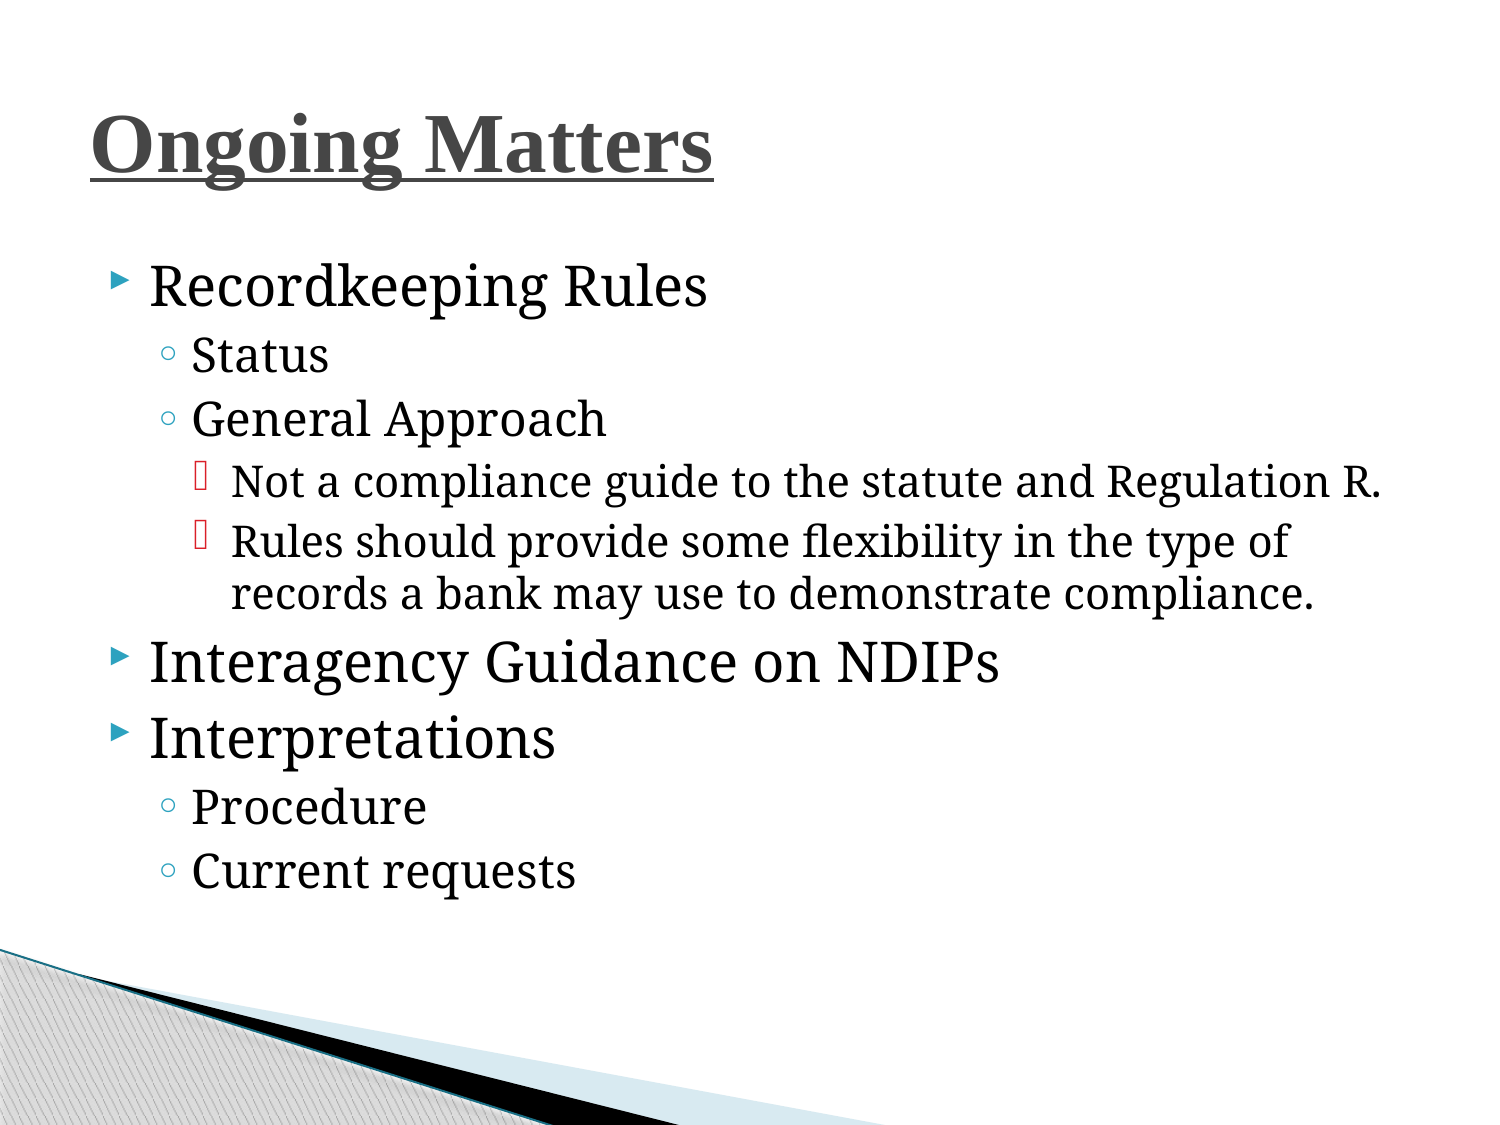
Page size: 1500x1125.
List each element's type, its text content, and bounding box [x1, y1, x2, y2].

list Recordkeeping Rules Status General Approach Not a compliance guide to the statute and Regulation R. Rules should provide some flexibility in the type of records a bank may use to demonstrate compliance. Interagency Guidance on NDIPs Interpretations Procedure Current requests [75, 243, 1425, 986]
title Ongoing Matters [75, 45, 1425, 233]
